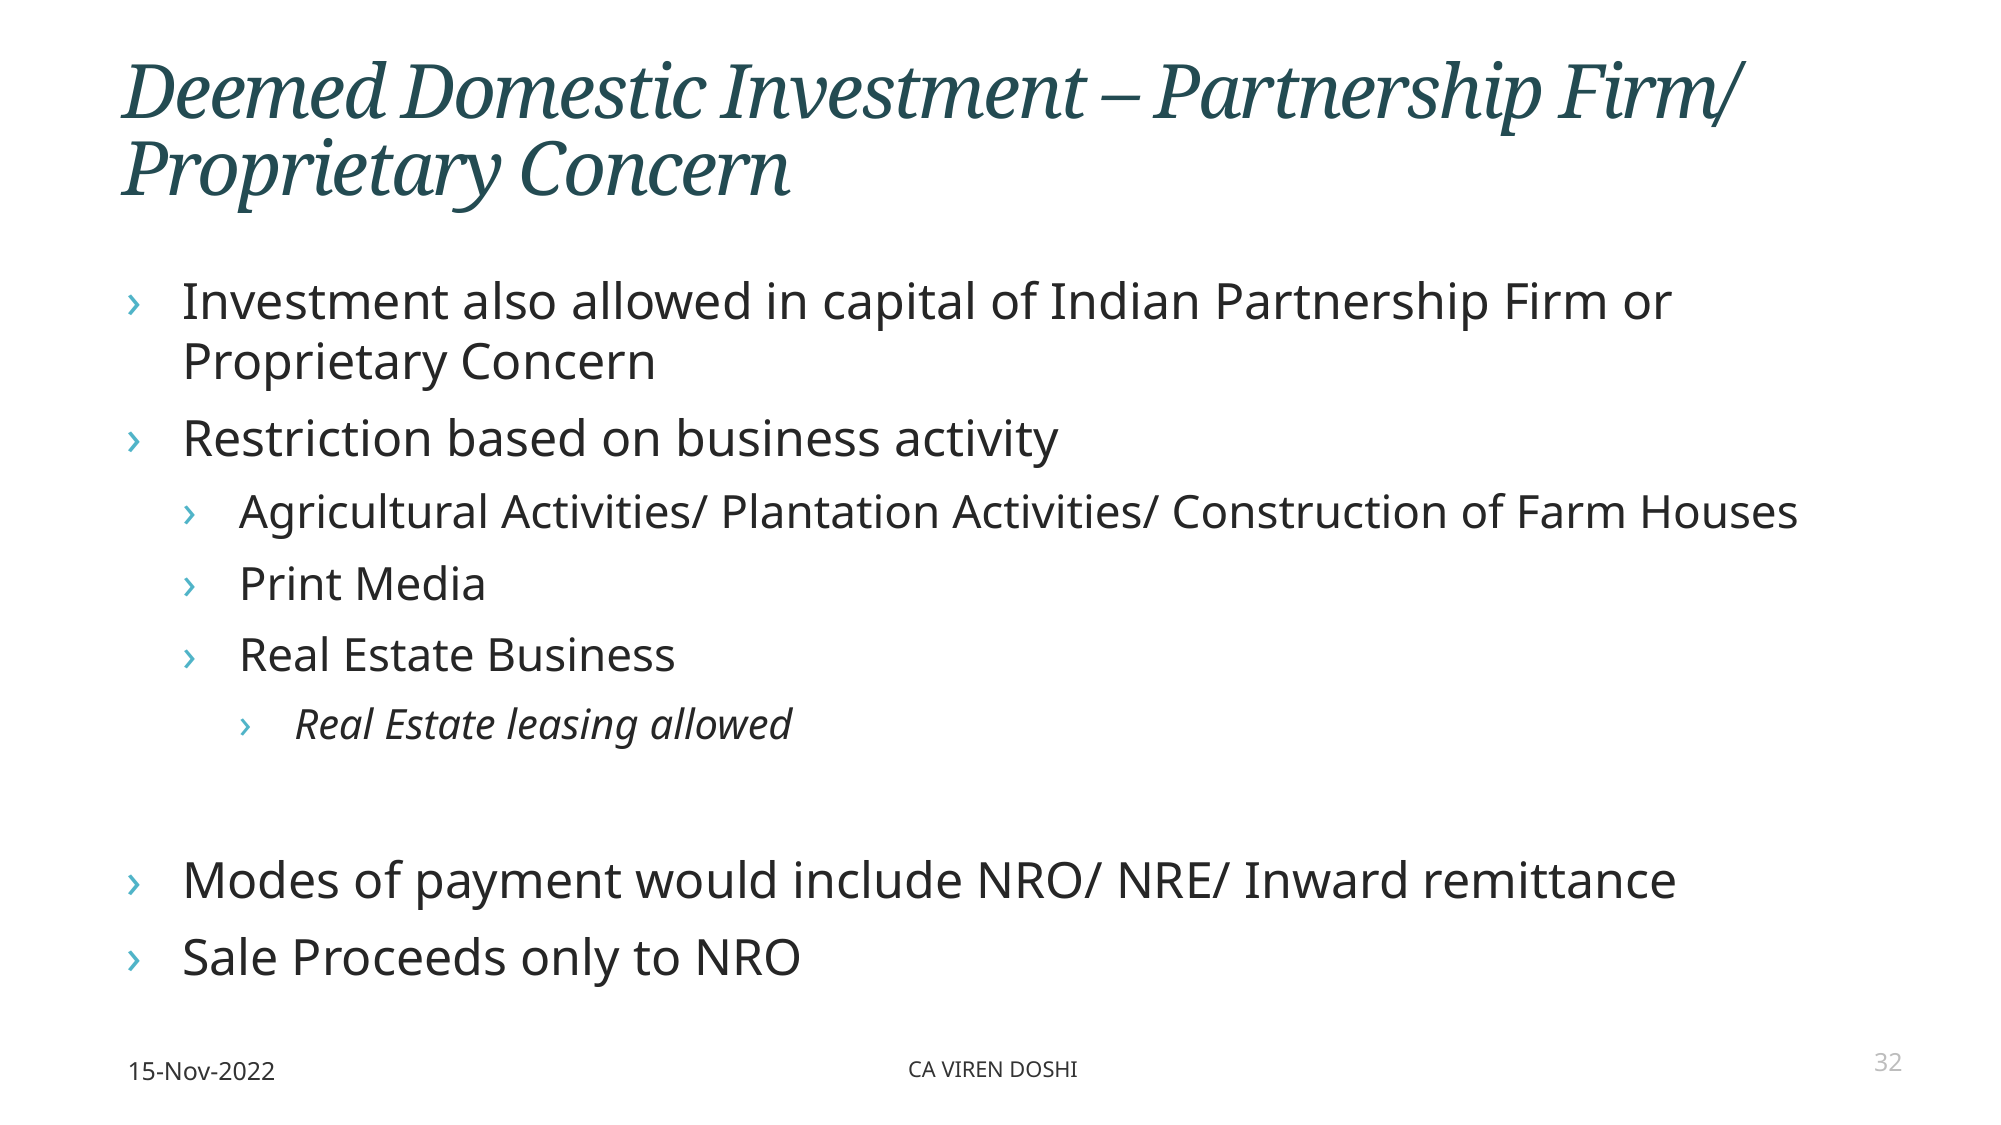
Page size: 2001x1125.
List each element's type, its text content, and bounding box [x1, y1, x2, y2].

footer CA Viren Doshi [580, 1051, 1406, 1090]
title Deemed Domestic Investment – Partnership Firm/ Proprietary Concern [107, 57, 1876, 210]
list Investment also allowed in capital of Indian Partnership Firm or Proprietary Concern Restriction based on business activity Agricultural Activities/ Plantation Activities/ Construction of Farm Houses Print Media Real Estate Business Real Estate leasing allowed Modes of payment would include NRO/ NRE/ Inward remittance Sale Proceeds only to NRO [111, 261, 1876, 1018]
slide_number 32 [1455, 1051, 1918, 1088]
slide_number 15-Nov-2022 [112, 1051, 580, 1090]
